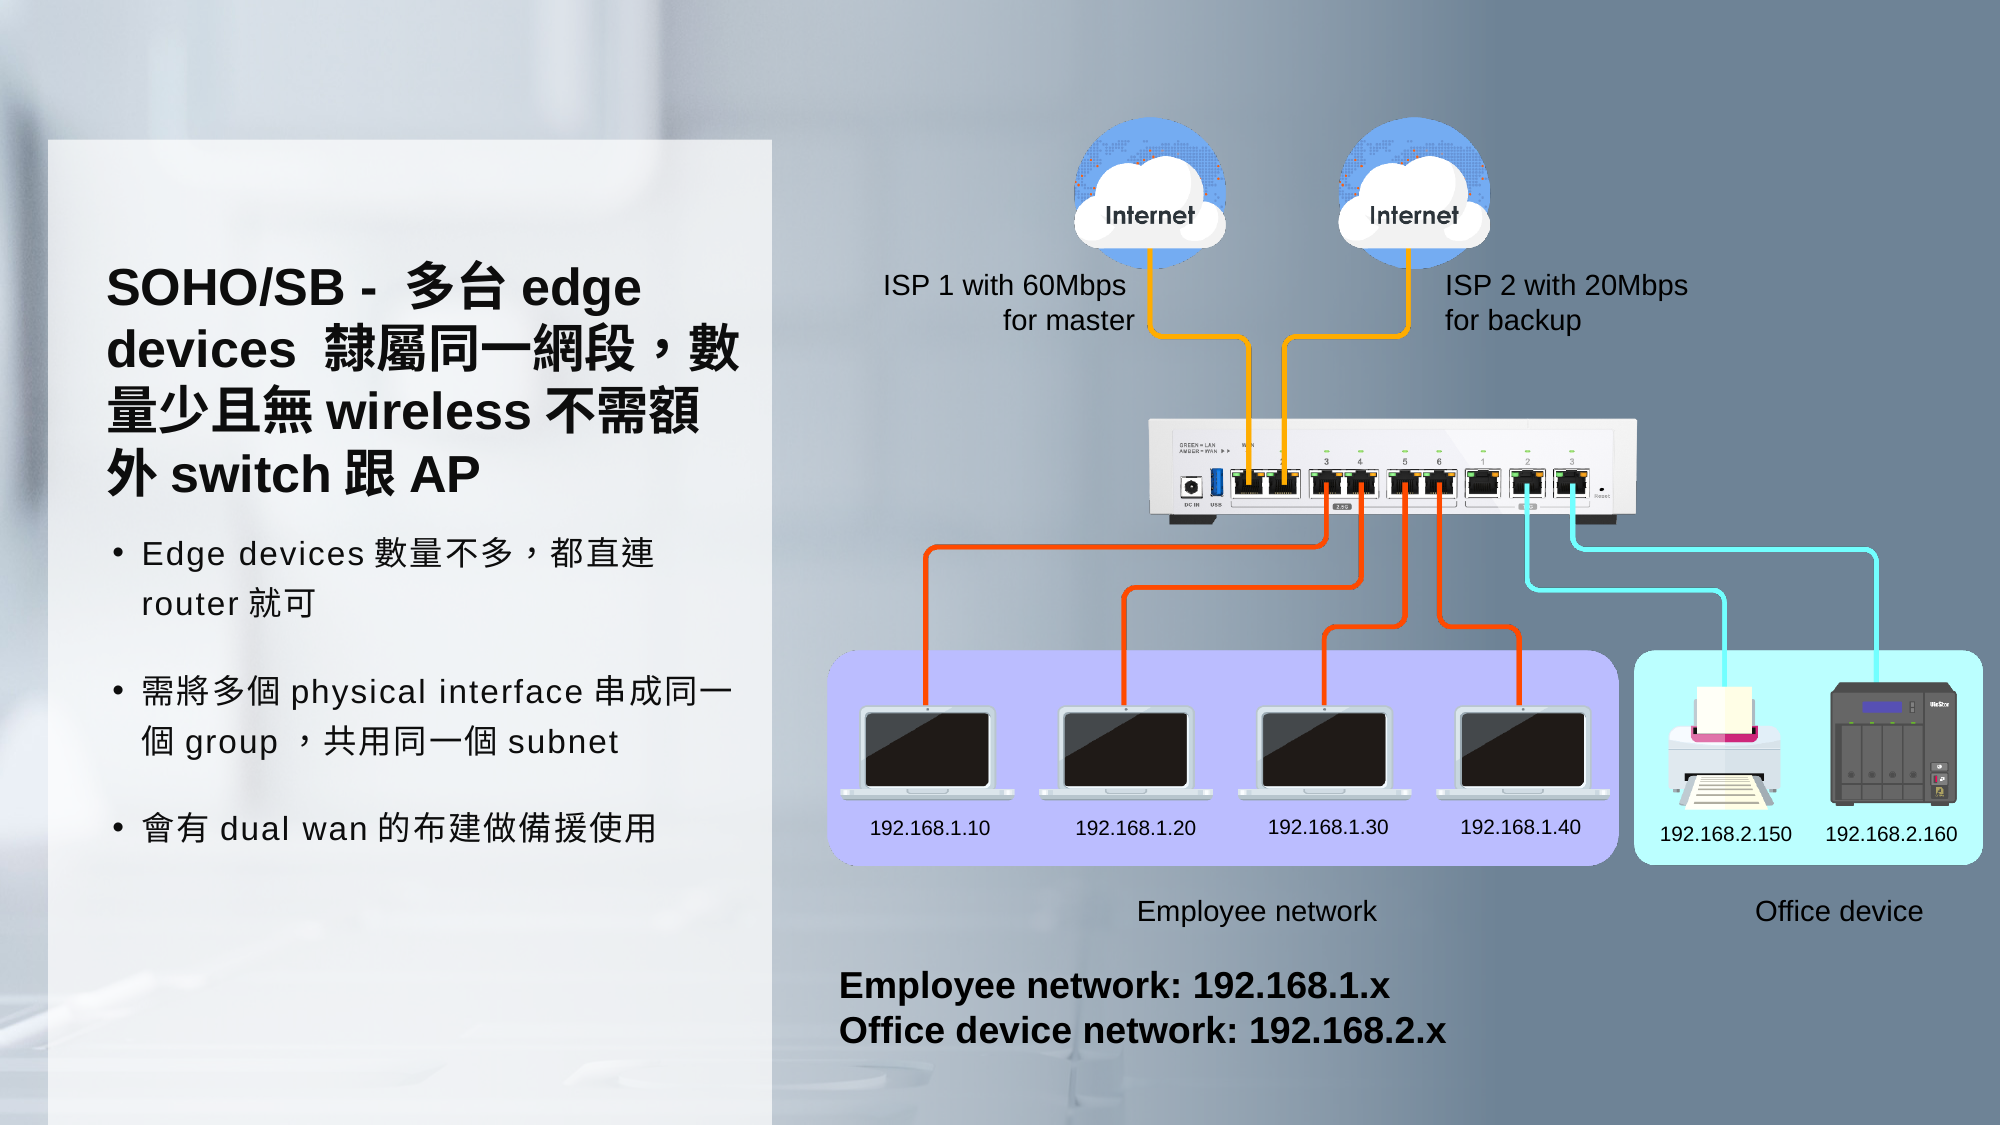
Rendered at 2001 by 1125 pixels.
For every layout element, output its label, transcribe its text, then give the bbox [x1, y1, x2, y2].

text_box [0, 0, 2000, 1125]
text_box Employee network [1122, 884, 1393, 935]
text_box Employee network: 192.168.1.x Office device network: 192.168.2.x [824, 954, 1825, 1059]
text_box Edge devices數量不多，都直連router就可 需將多個physical interface串成同一個group，共用同一個subnet 會有dual wan的布建做備援使用 [97, 514, 752, 855]
text_box [47, 139, 773, 1125]
text_box SOHO/SB - 多台edge devices 隸屬同一網段，數量少且無wireless不需額外switch跟AP [91, 245, 763, 511]
text_box Office device [1740, 884, 1940, 935]
picture [827, 117, 1983, 866]
